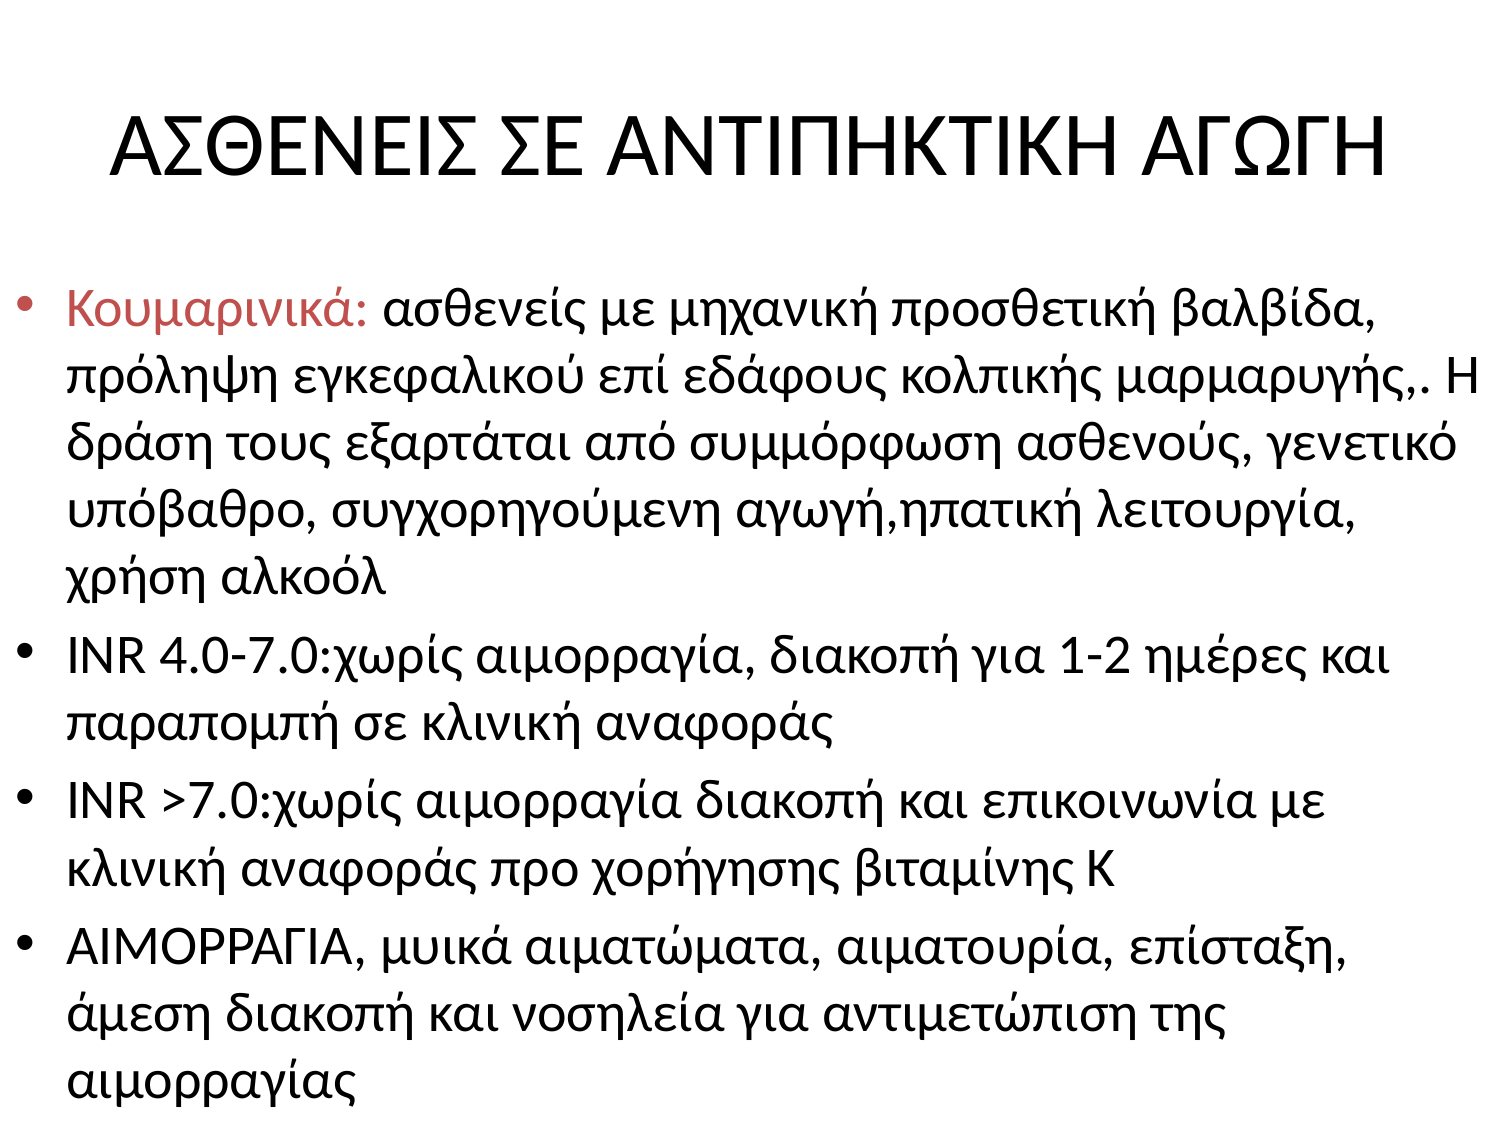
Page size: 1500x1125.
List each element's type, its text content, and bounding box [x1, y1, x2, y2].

title ΑΣΘΕΝΕΙΣ ΣΕ ΑΝΤΙΠΗΚΤΙΚΗ ΑΓΩΓΗ [75, 45, 1425, 233]
list Κουμαρινικά: ασθενείς με μηχανική προσθετική βαλβίδα, πρόληψη εγκεφαλικού επί εδάφους κολπικής μαρμαρυγής,. Η δράση τους εξαρτάται από συμμόρφωση ασθενούς, γενετικό υπόβαθρο, συγχορηγούμενη αγωγή,ηπατική λειτουργία, χρήση αλκοόλ INR 4.0-7.0:χωρίς αιμορραγία, διακοπή για 1-2 ημέρες και παραπομπή σε κλινική αναφοράς INR >7.0:χωρίς αιμορραγία διακοπή και επικοινωνία με κλινική αναφοράς προ χορήγησης βιταμίνης Κ ΑΙΜΟΡΡΑΓΙΑ, μυικά αιματώματα, αιματουρία, επίσταξη, άμεση διακοπή και νοσηλεία για αντιμετώπιση της αιμορραγίας [0, 262, 1500, 1125]
